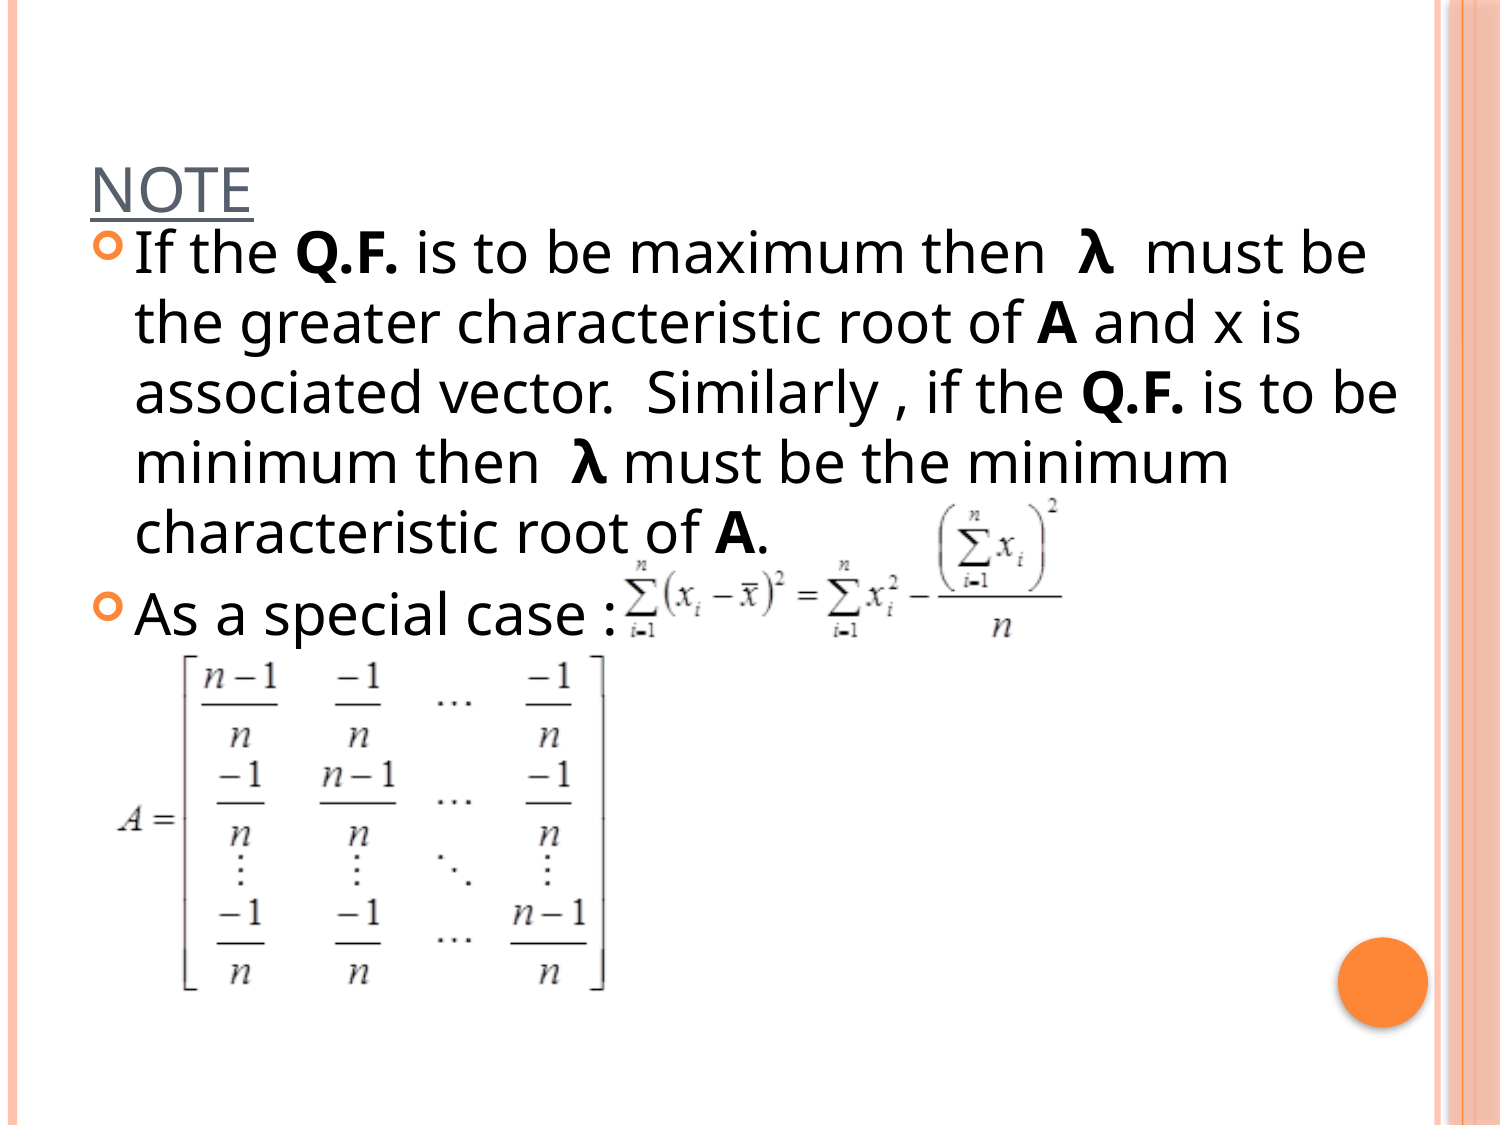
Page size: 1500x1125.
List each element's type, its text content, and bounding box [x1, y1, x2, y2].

picture [619, 431, 1073, 646]
list If the Q.F. is to be maximum then λ must be the greater characteristic root of A and x is associated vector. Similarly , if the Q.F. is to be minimum then λ must be the minimum characteristic root of A. As a special case : [75, 208, 1425, 1005]
title Note [75, 45, 1300, 208]
picture [111, 644, 616, 1001]
